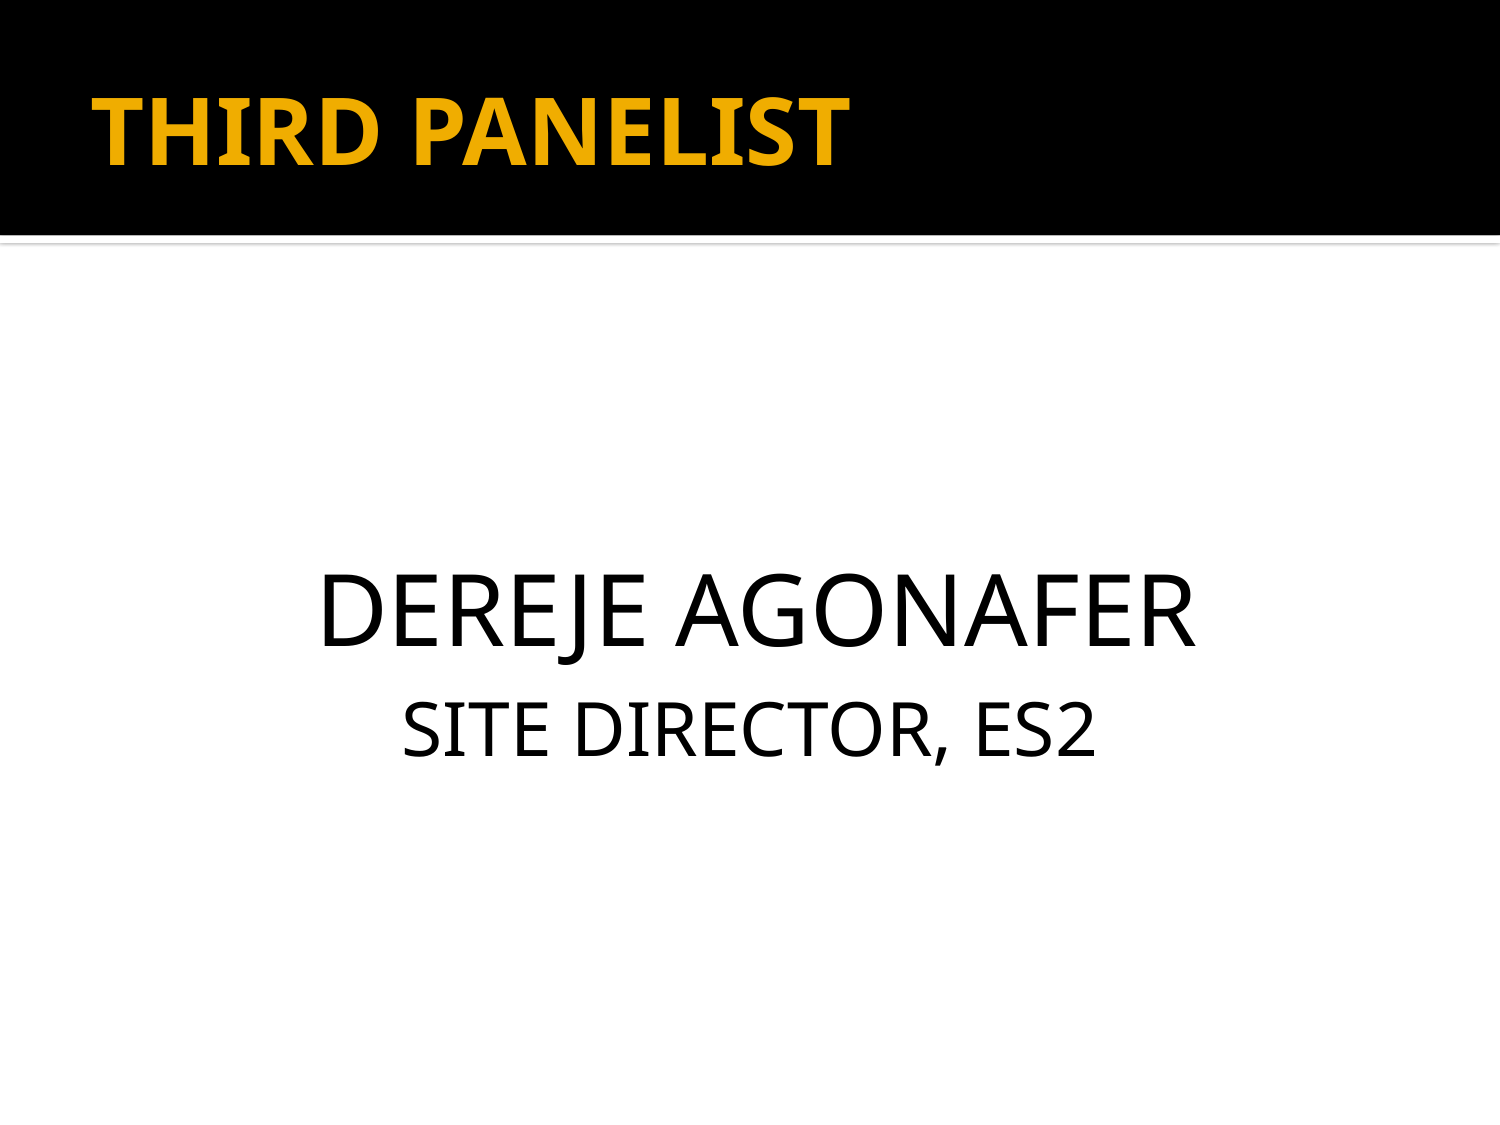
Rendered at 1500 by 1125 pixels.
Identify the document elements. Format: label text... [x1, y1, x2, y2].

list DEREJE AGONAFER SITE DIRECTOR, ES2 [75, 291, 1425, 1050]
title THIRD PANELIST [75, 25, 1425, 231]
